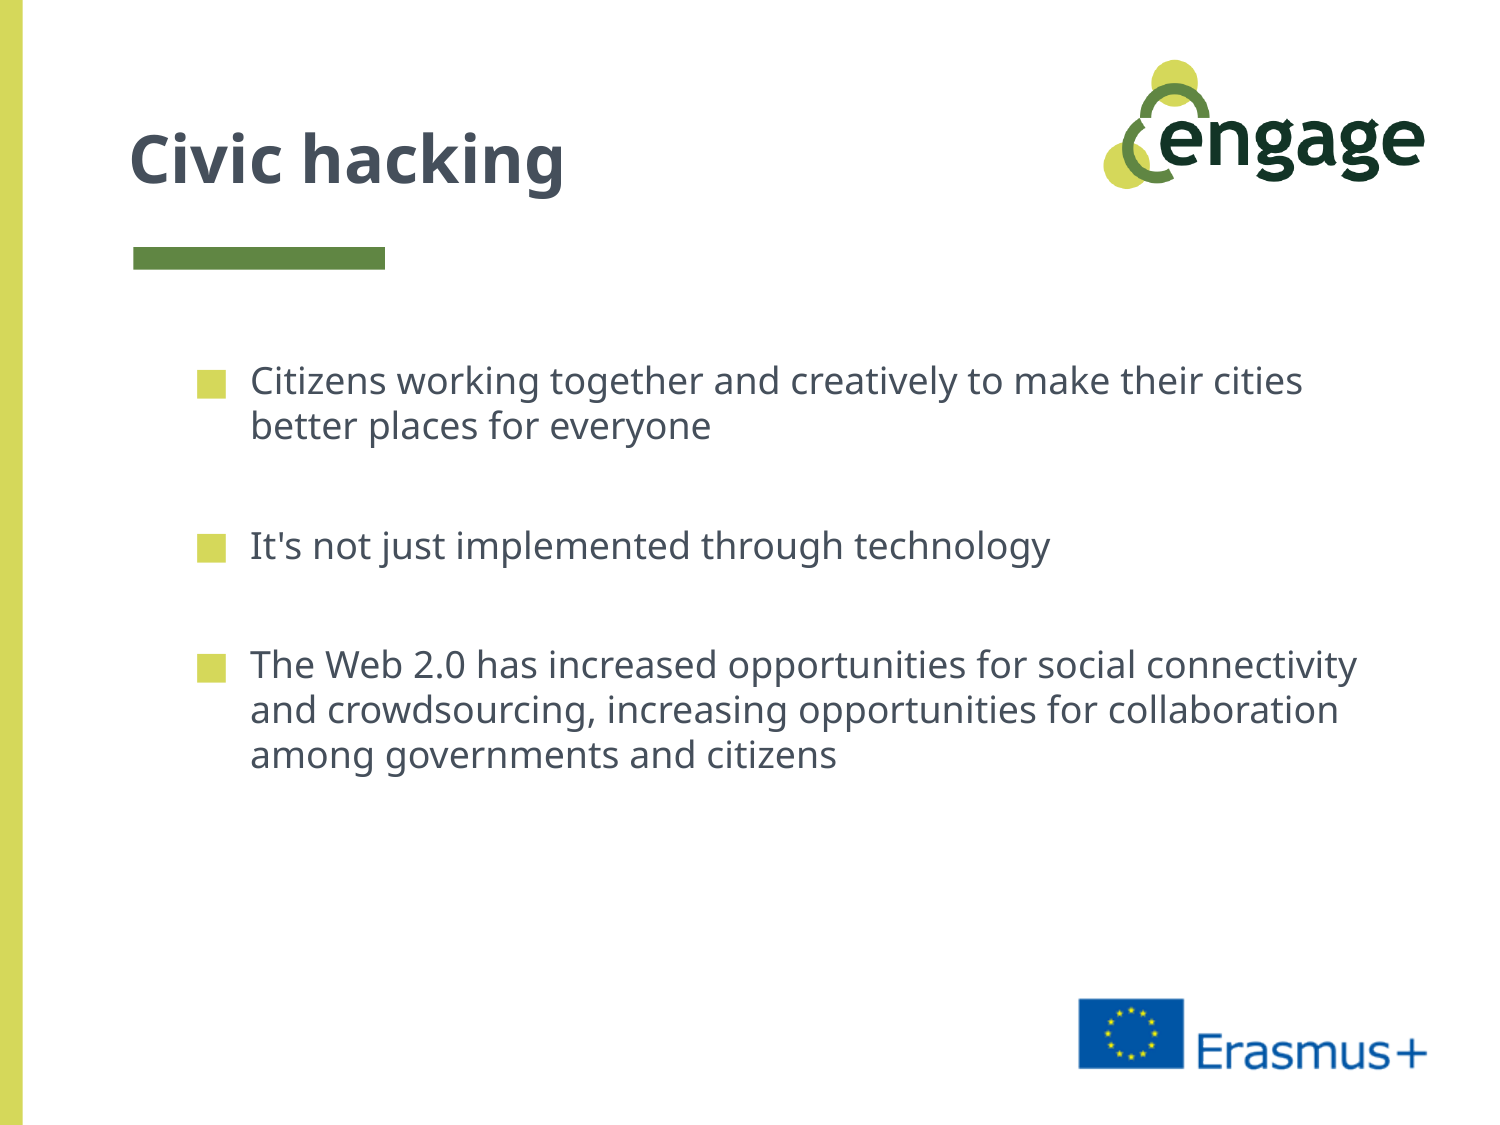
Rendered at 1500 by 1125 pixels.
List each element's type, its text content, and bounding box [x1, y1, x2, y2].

title Civic hacking [113, 0, 1387, 212]
picture [1387, 37, 1448, 212]
list Citizens working together and creatively to make their cities better places for everyone It's not just implemented through technology The Web 2.0 has increased opportunities for social connectivity and crowdsourcing, increasing opportunities for collaboration among governments and citizens [113, 297, 1387, 1021]
picture [1058, 978, 1448, 1090]
